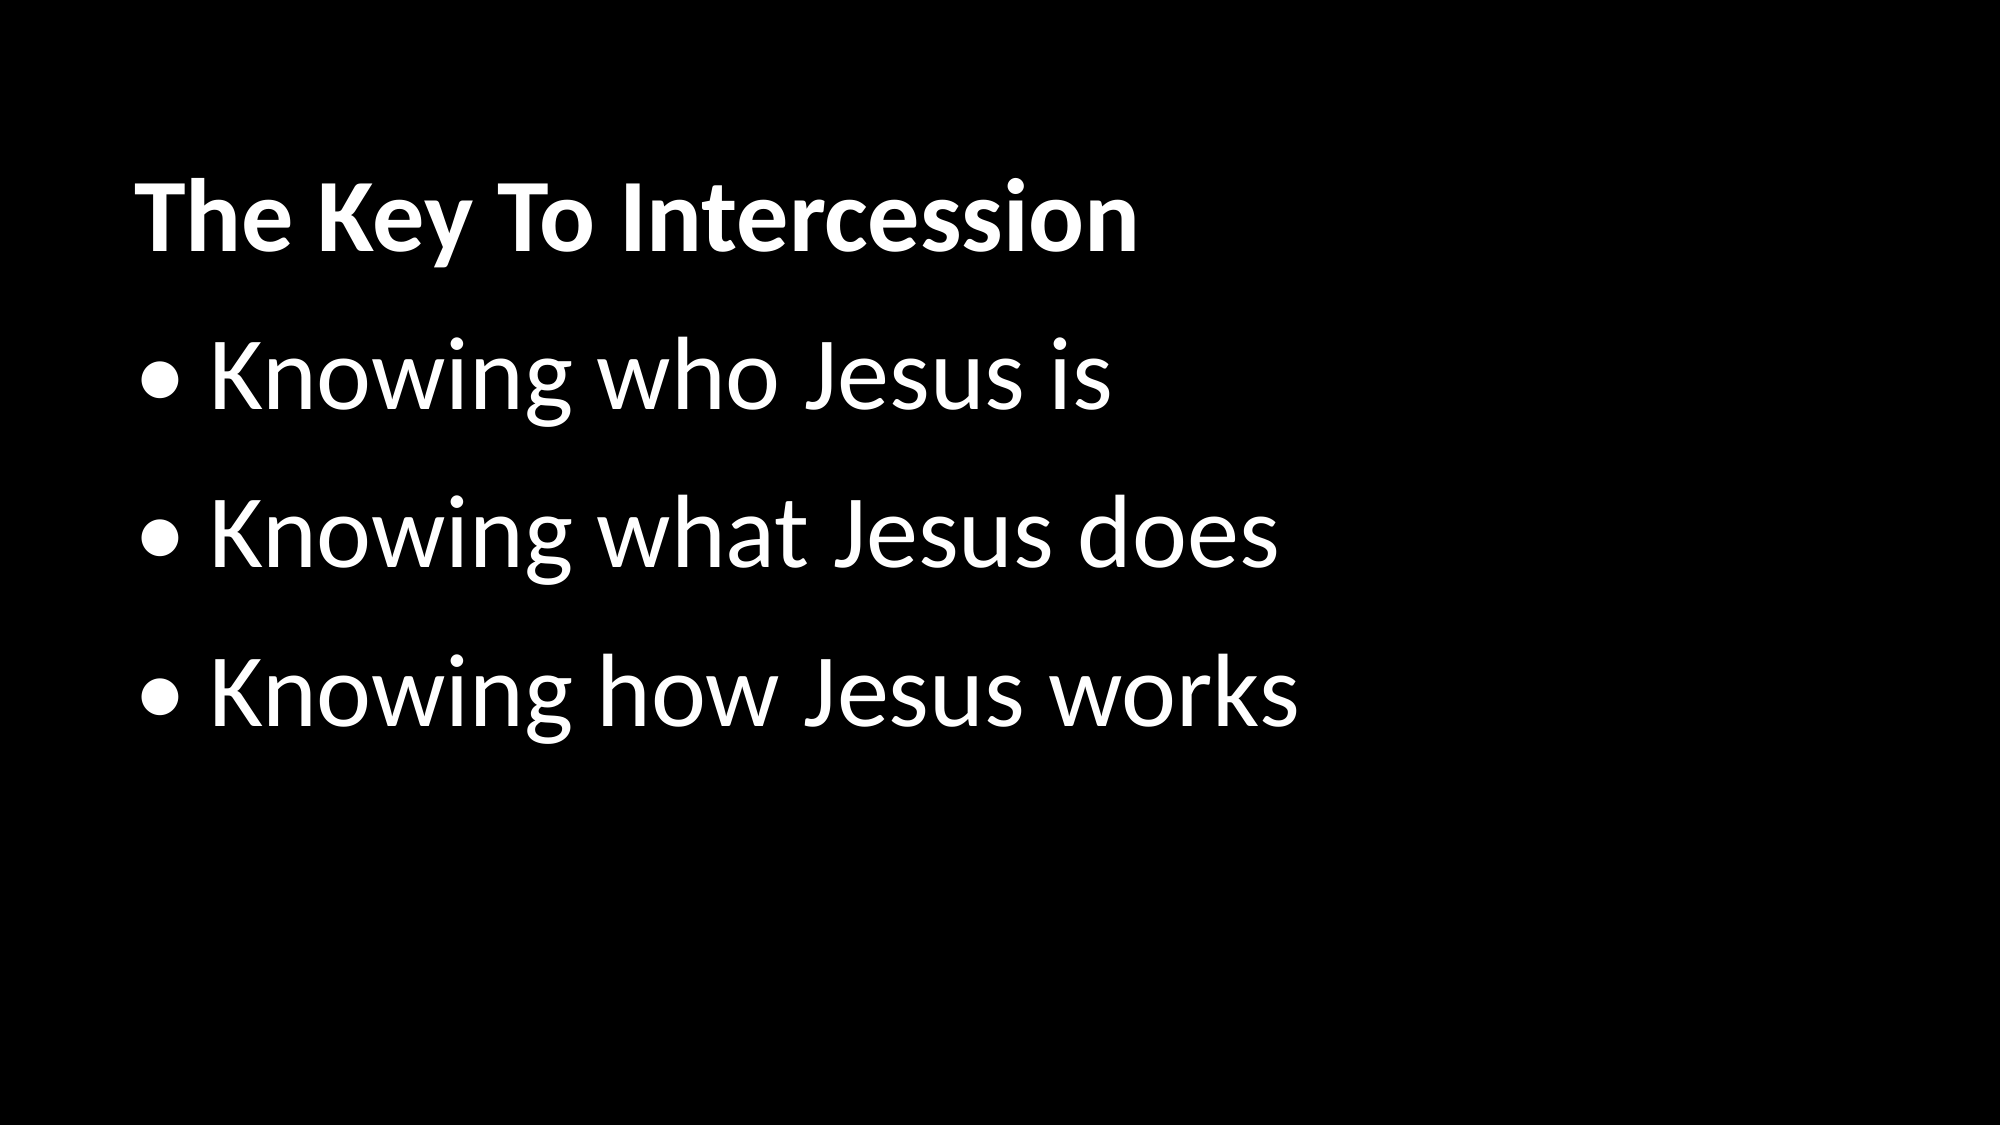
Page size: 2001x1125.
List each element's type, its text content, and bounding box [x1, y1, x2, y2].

list The Key To Intercession • Knowing who Jesus is • Knowing what Jesus does • Knowing how Jesus works [119, 154, 1796, 959]
